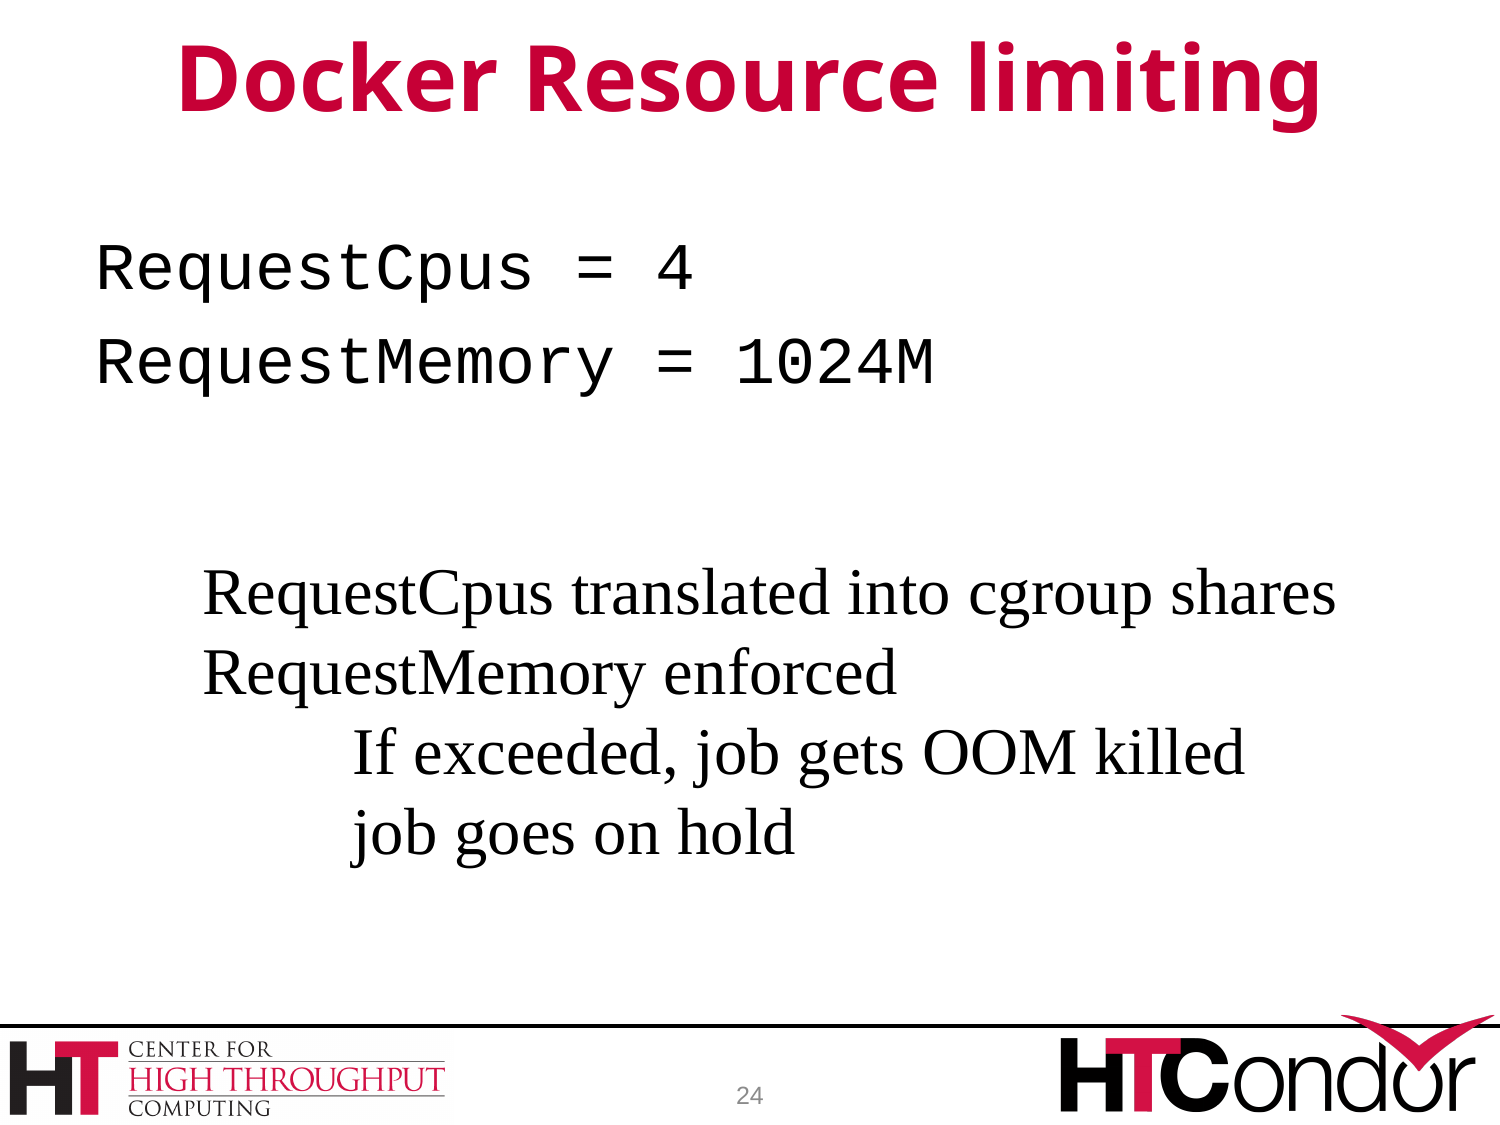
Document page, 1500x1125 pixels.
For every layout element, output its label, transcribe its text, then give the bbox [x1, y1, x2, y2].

title Docker Resource limiting [0, 0, 1500, 150]
picture [0, 1029, 454, 1125]
slide_number 24 [575, 1065, 925, 1125]
text_box RequestCpus translated into cgroup shares RequestMemory enforced If exceeded, job gets OOM killed job goes on hold [187, 540, 1400, 875]
list RequestCpus = 4 RequestMemory = 1024M [80, 215, 1431, 458]
picture [1055, 1014, 1500, 1119]
